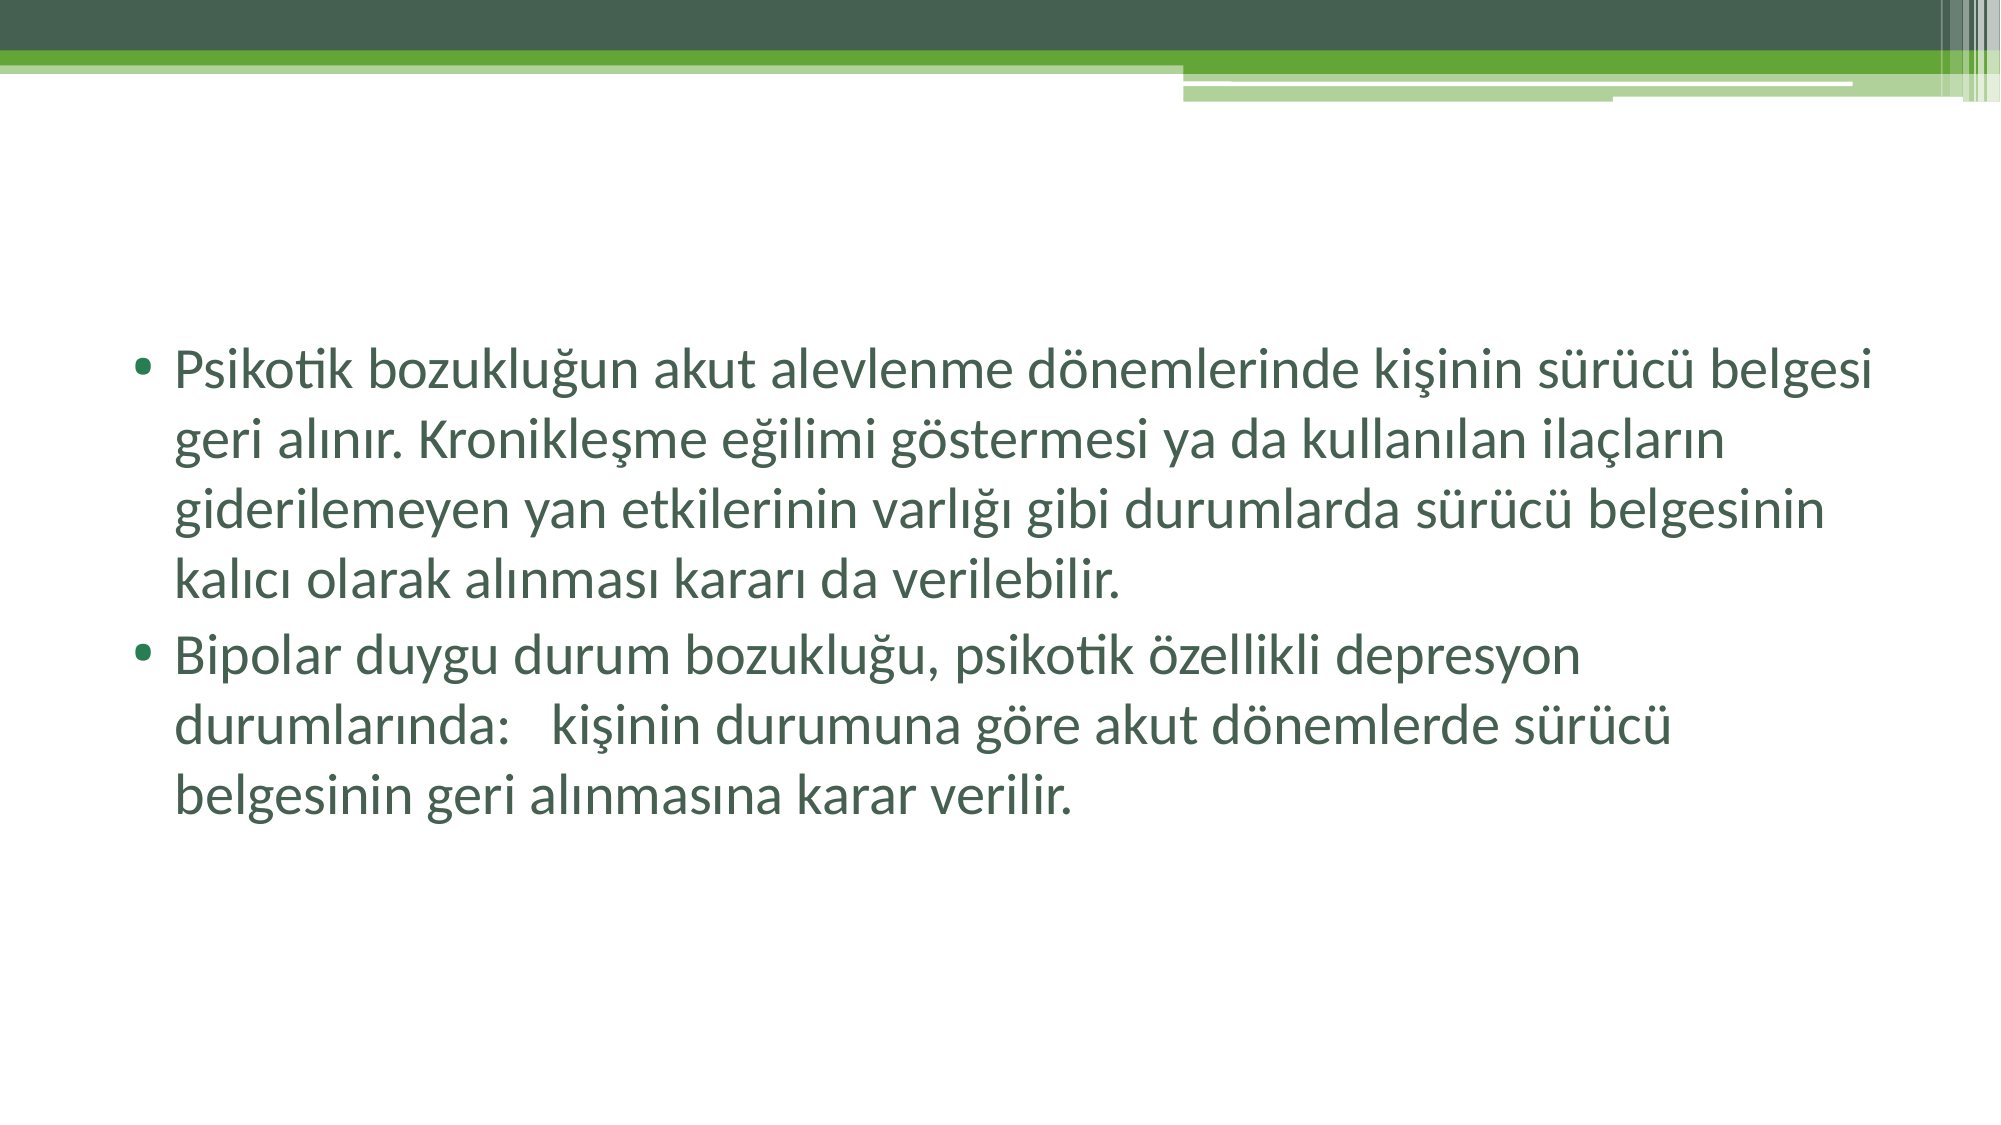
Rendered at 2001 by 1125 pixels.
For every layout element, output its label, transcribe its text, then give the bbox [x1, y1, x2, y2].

list Psikotik bozukluğun akut alevlenme dönemlerinde kişinin sürücü belgesi geri alınır. Kronikleşme eğilimi göstermesi ya da kullanılan ilaçların giderilemeyen yan etkilerinin varlığı gibi durumlarda sürücü belgesinin kalıcı olarak alınması kararı da verilebilir. Bipolar duygu durum bozukluğu, psikotik özellikli depresyon durumlarında: kişinin durumuna göre akut dönemlerde sürücü belgesinin geri alınmasına karar verilir. [99, 322, 1900, 1033]
